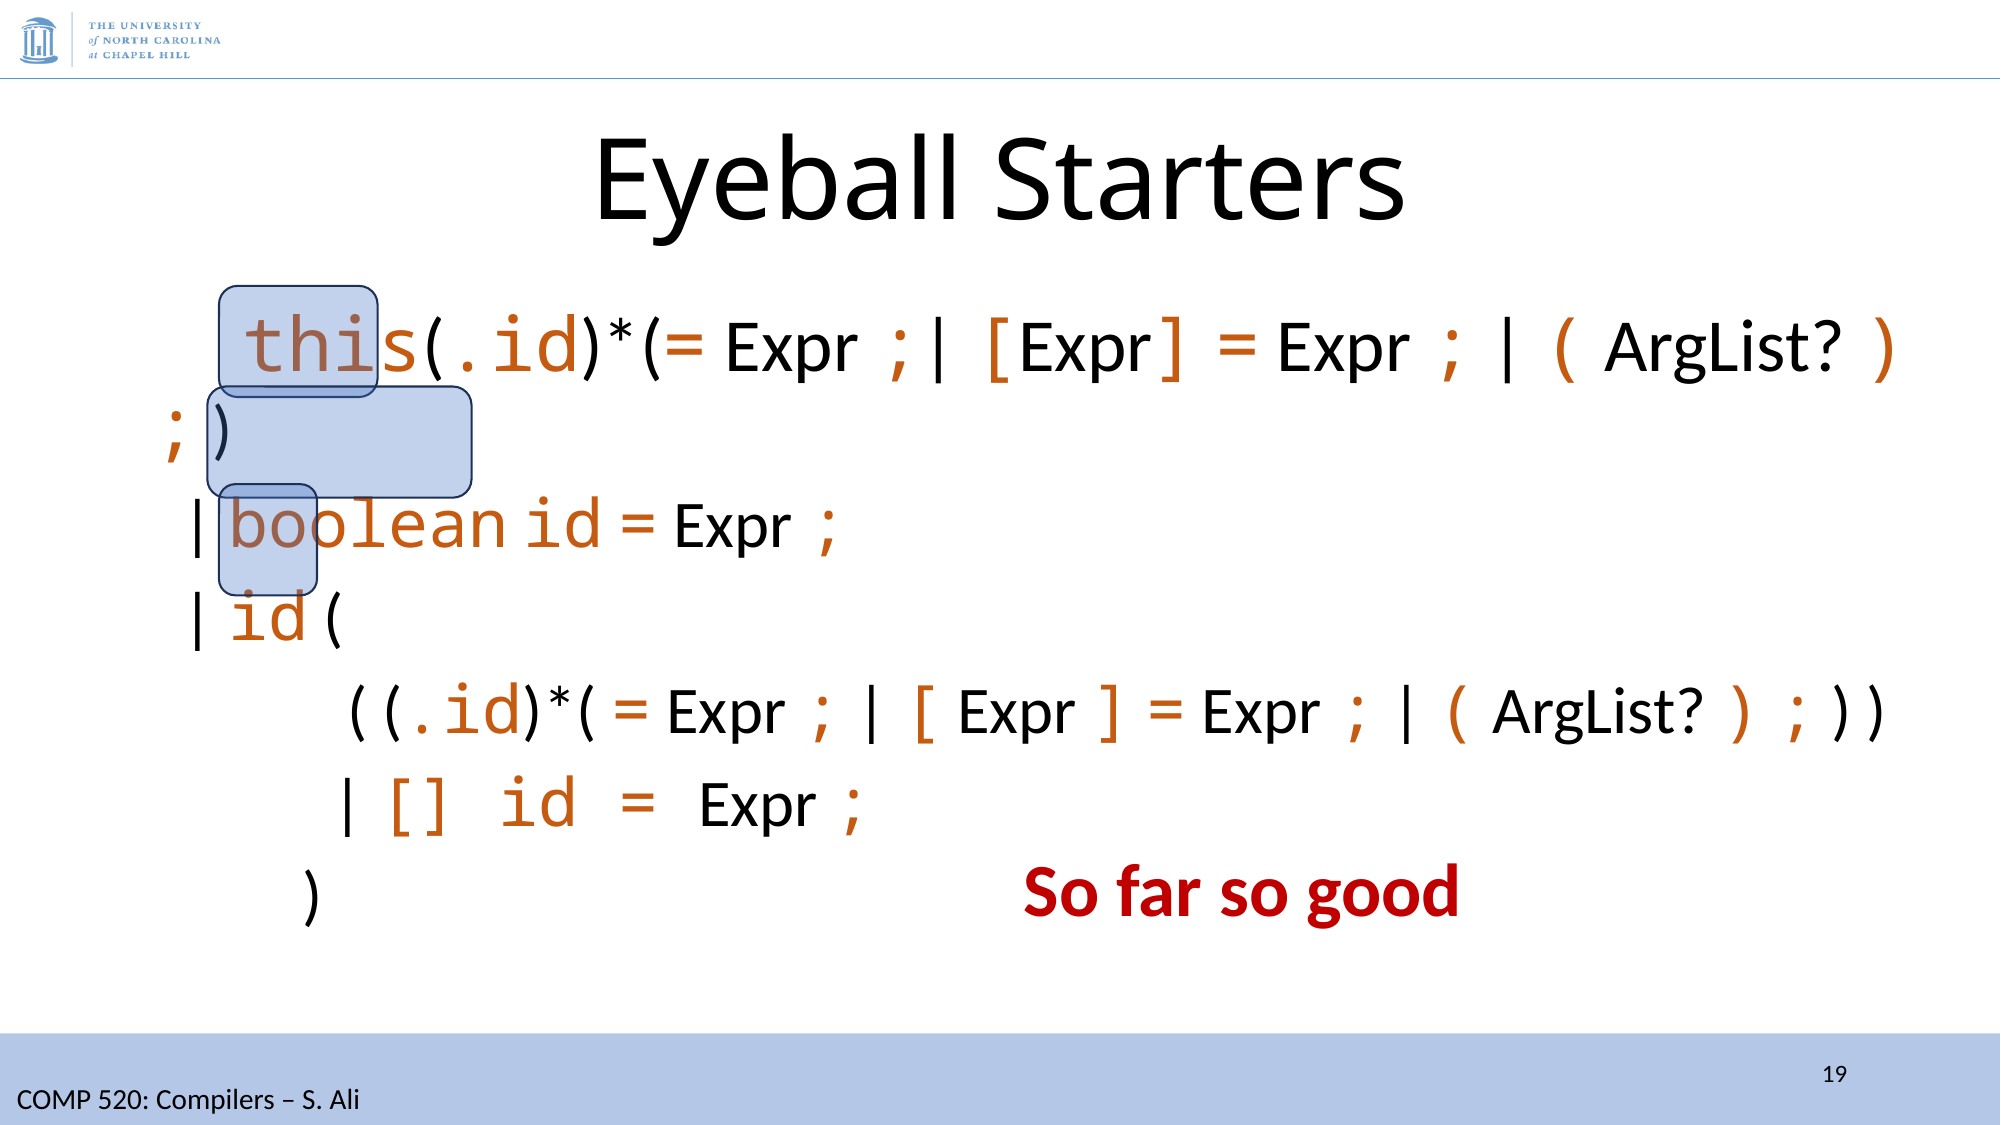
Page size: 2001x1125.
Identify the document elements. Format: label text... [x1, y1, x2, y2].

text_box COMP 520: Compilers – S. Ali [2, 1072, 376, 1123]
picture [16, 12, 228, 67]
text_box [206, 385, 473, 499]
text_box So far so good [1008, 834, 1664, 940]
title Eyeball Starters [137, 89, 1863, 278]
slide_number 19 [1412, 1042, 1863, 1103]
list this(.id)*(= Expr ;| [Expr] = Expr ; | ( ArgList? ) ; ) | boolean id = Expr ; | id ( ( (.id)*( = Expr ; | [ Expr ] = Expr ; | ( ArgList? ) ; ) ) | [] id = Expr ; ) [137, 299, 1939, 1014]
text_box [0, 1032, 2000, 1125]
text_box [217, 284, 379, 386]
text_box [217, 483, 319, 597]
